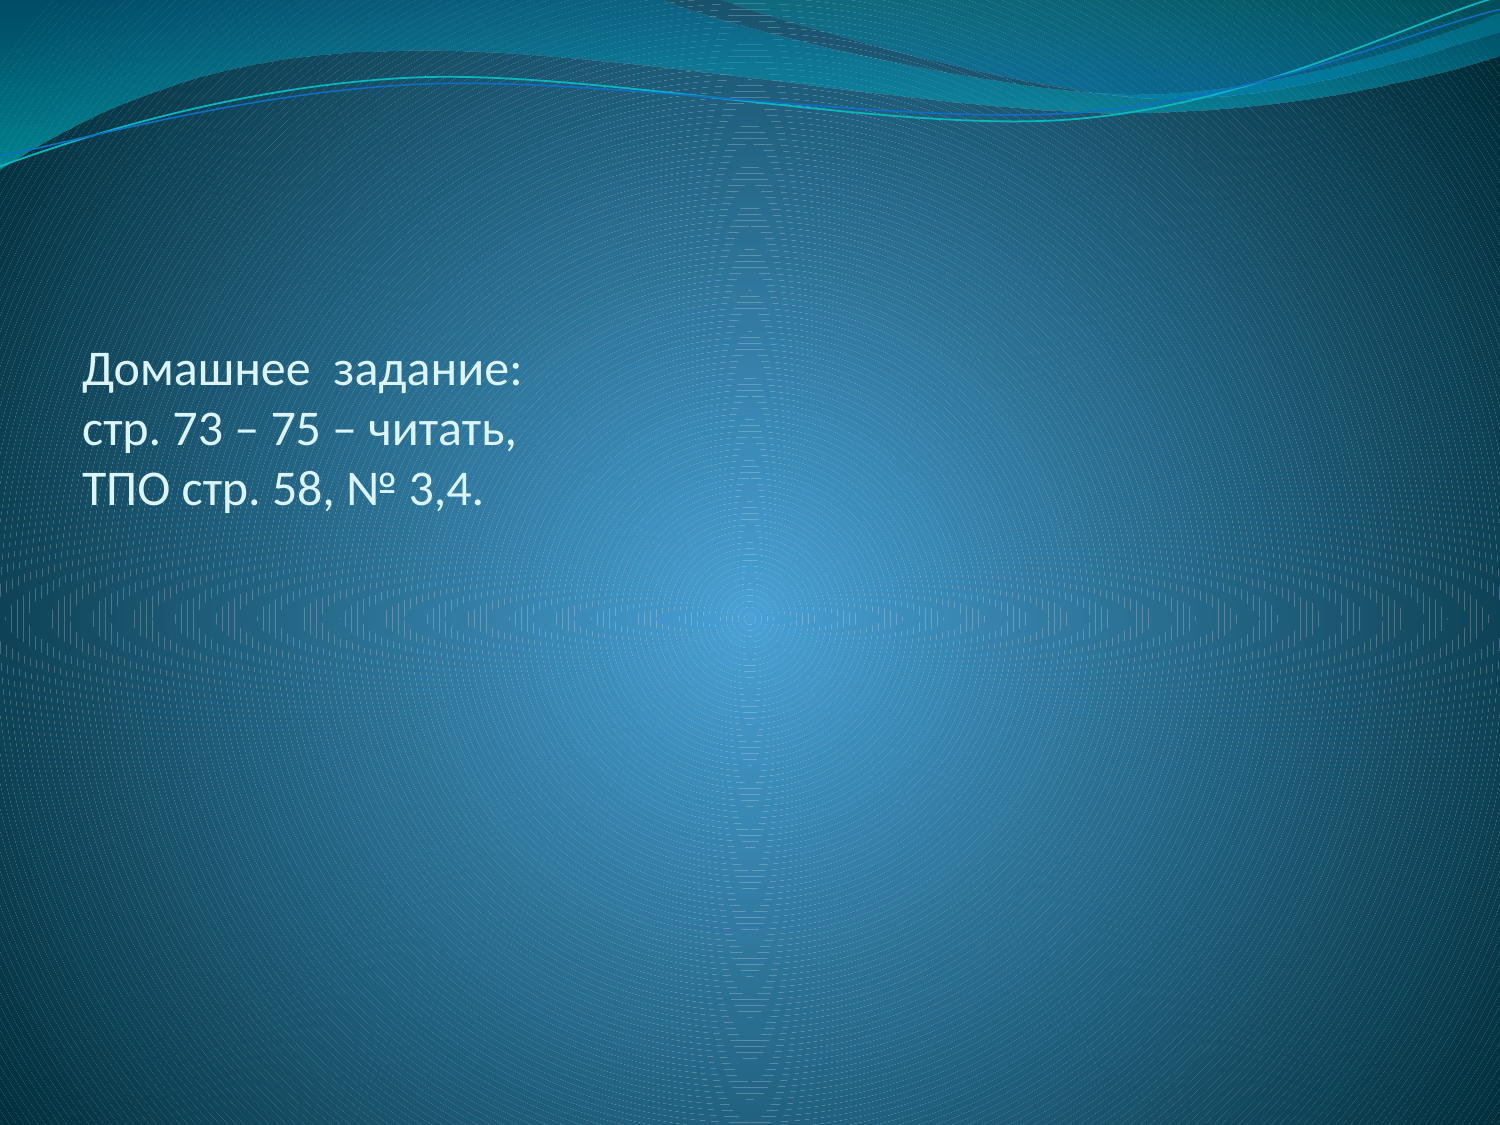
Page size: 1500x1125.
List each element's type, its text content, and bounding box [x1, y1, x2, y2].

title Домашнее задание: стр. 73 – 75 – читать, ТПО стр. 58, № 3,4. [82, 328, 1445, 516]
